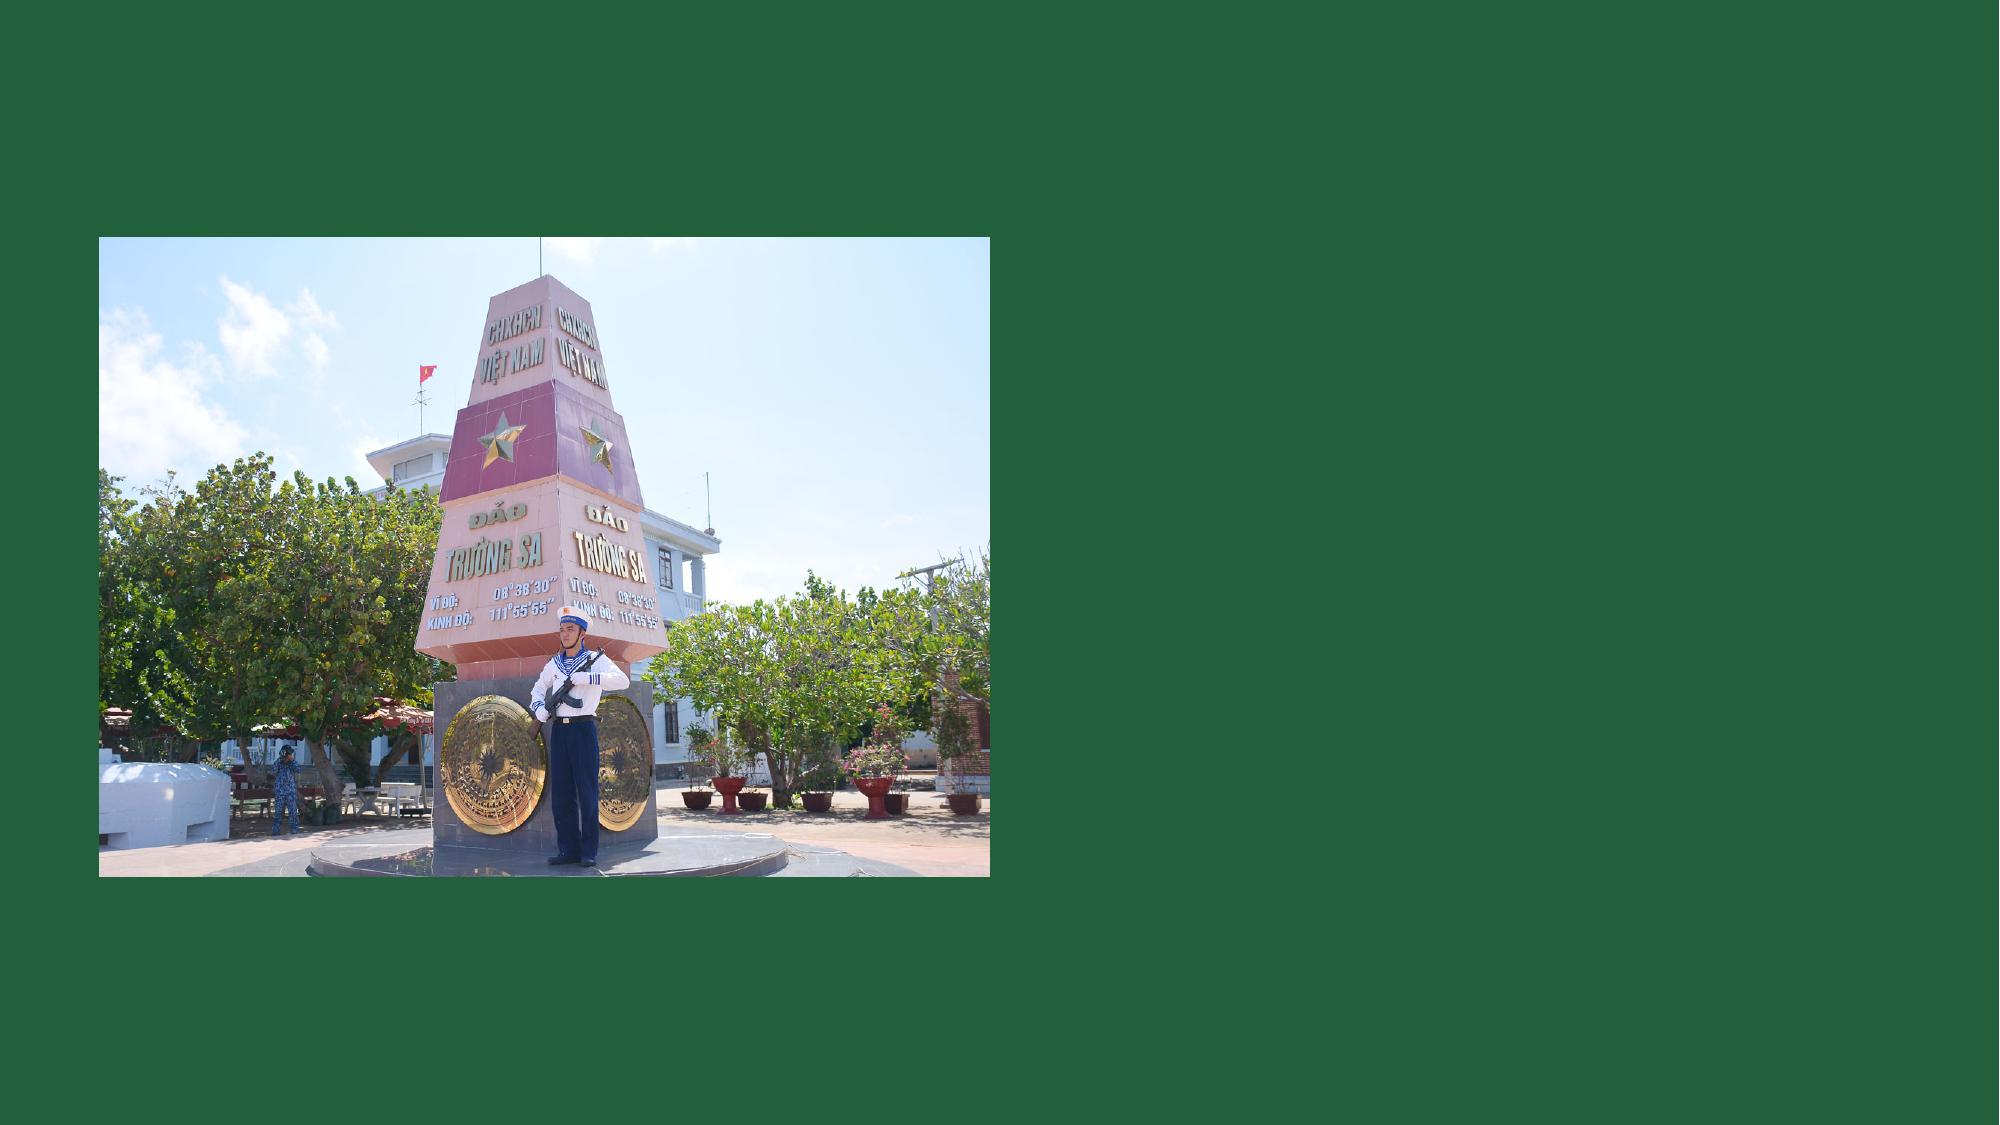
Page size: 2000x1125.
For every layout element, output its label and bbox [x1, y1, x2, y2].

picture [99, 237, 990, 877]
